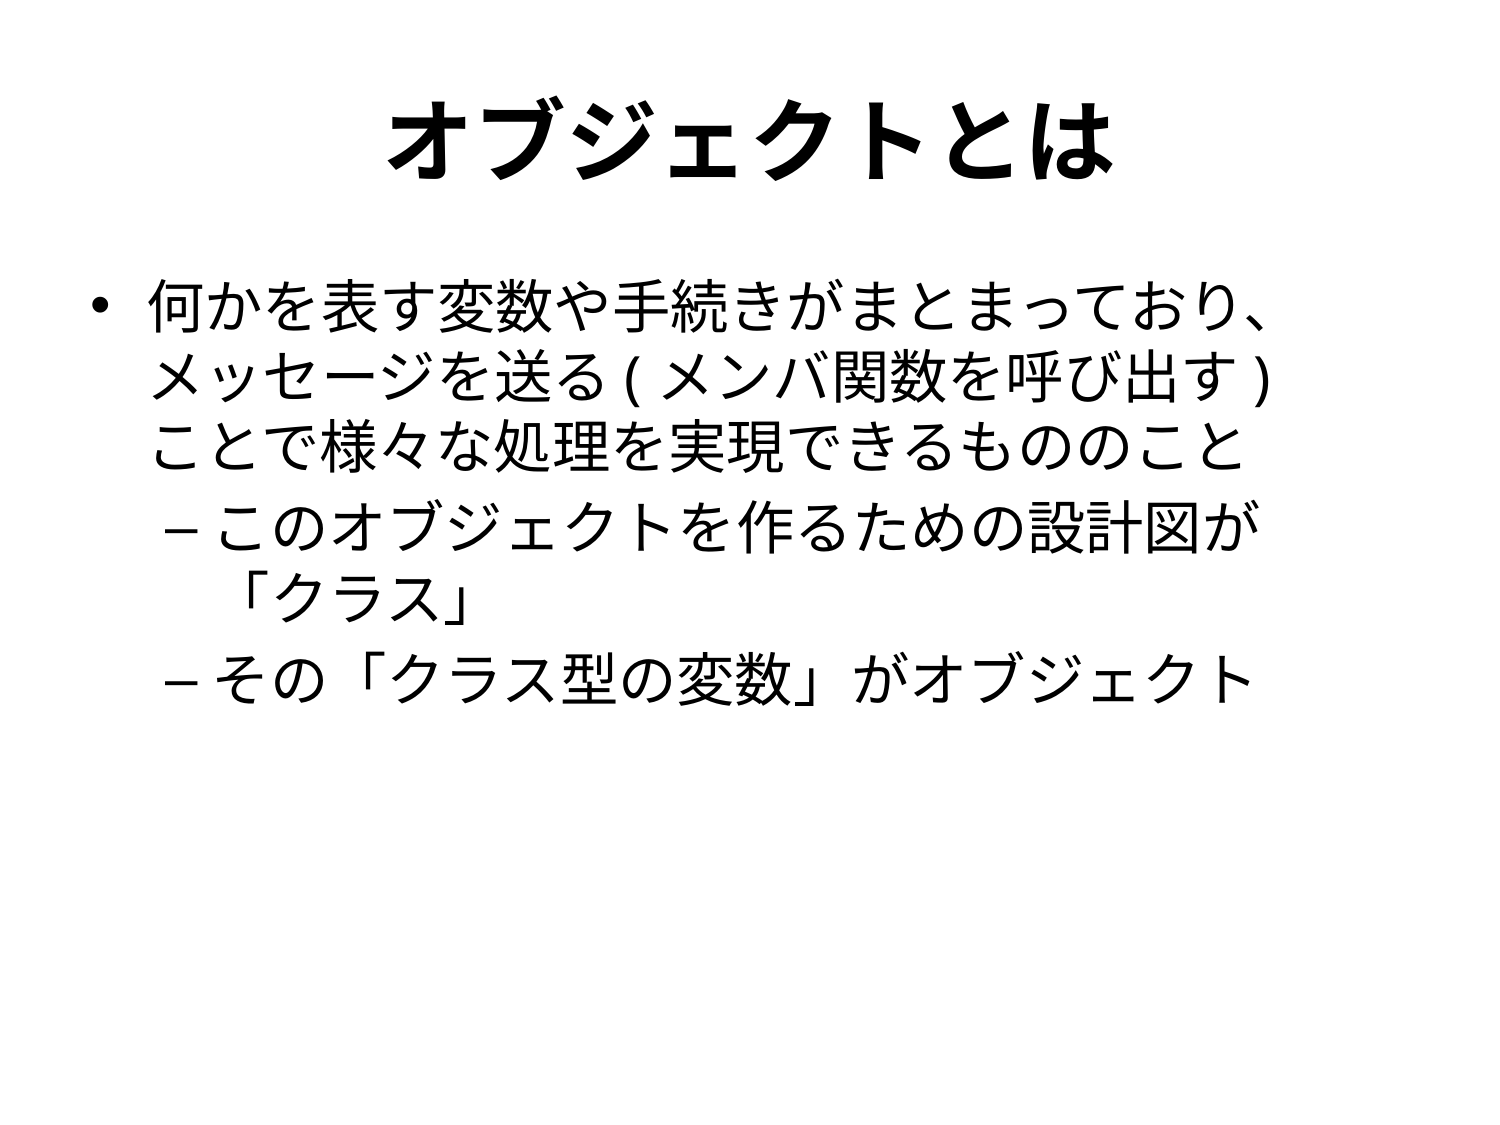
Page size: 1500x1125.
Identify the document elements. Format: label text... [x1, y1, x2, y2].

list 何かを表す変数や手続きがまとまっており、 メッセージを送る(メンバ関数を呼び出す) ことで様々な処理を実現できるもののこと このオブジェクトを作るための設計図が 「クラス」 その「クラス型の変数」がオブジェクト [75, 262, 1425, 1005]
title オブジェクトとは [75, 45, 1425, 233]
